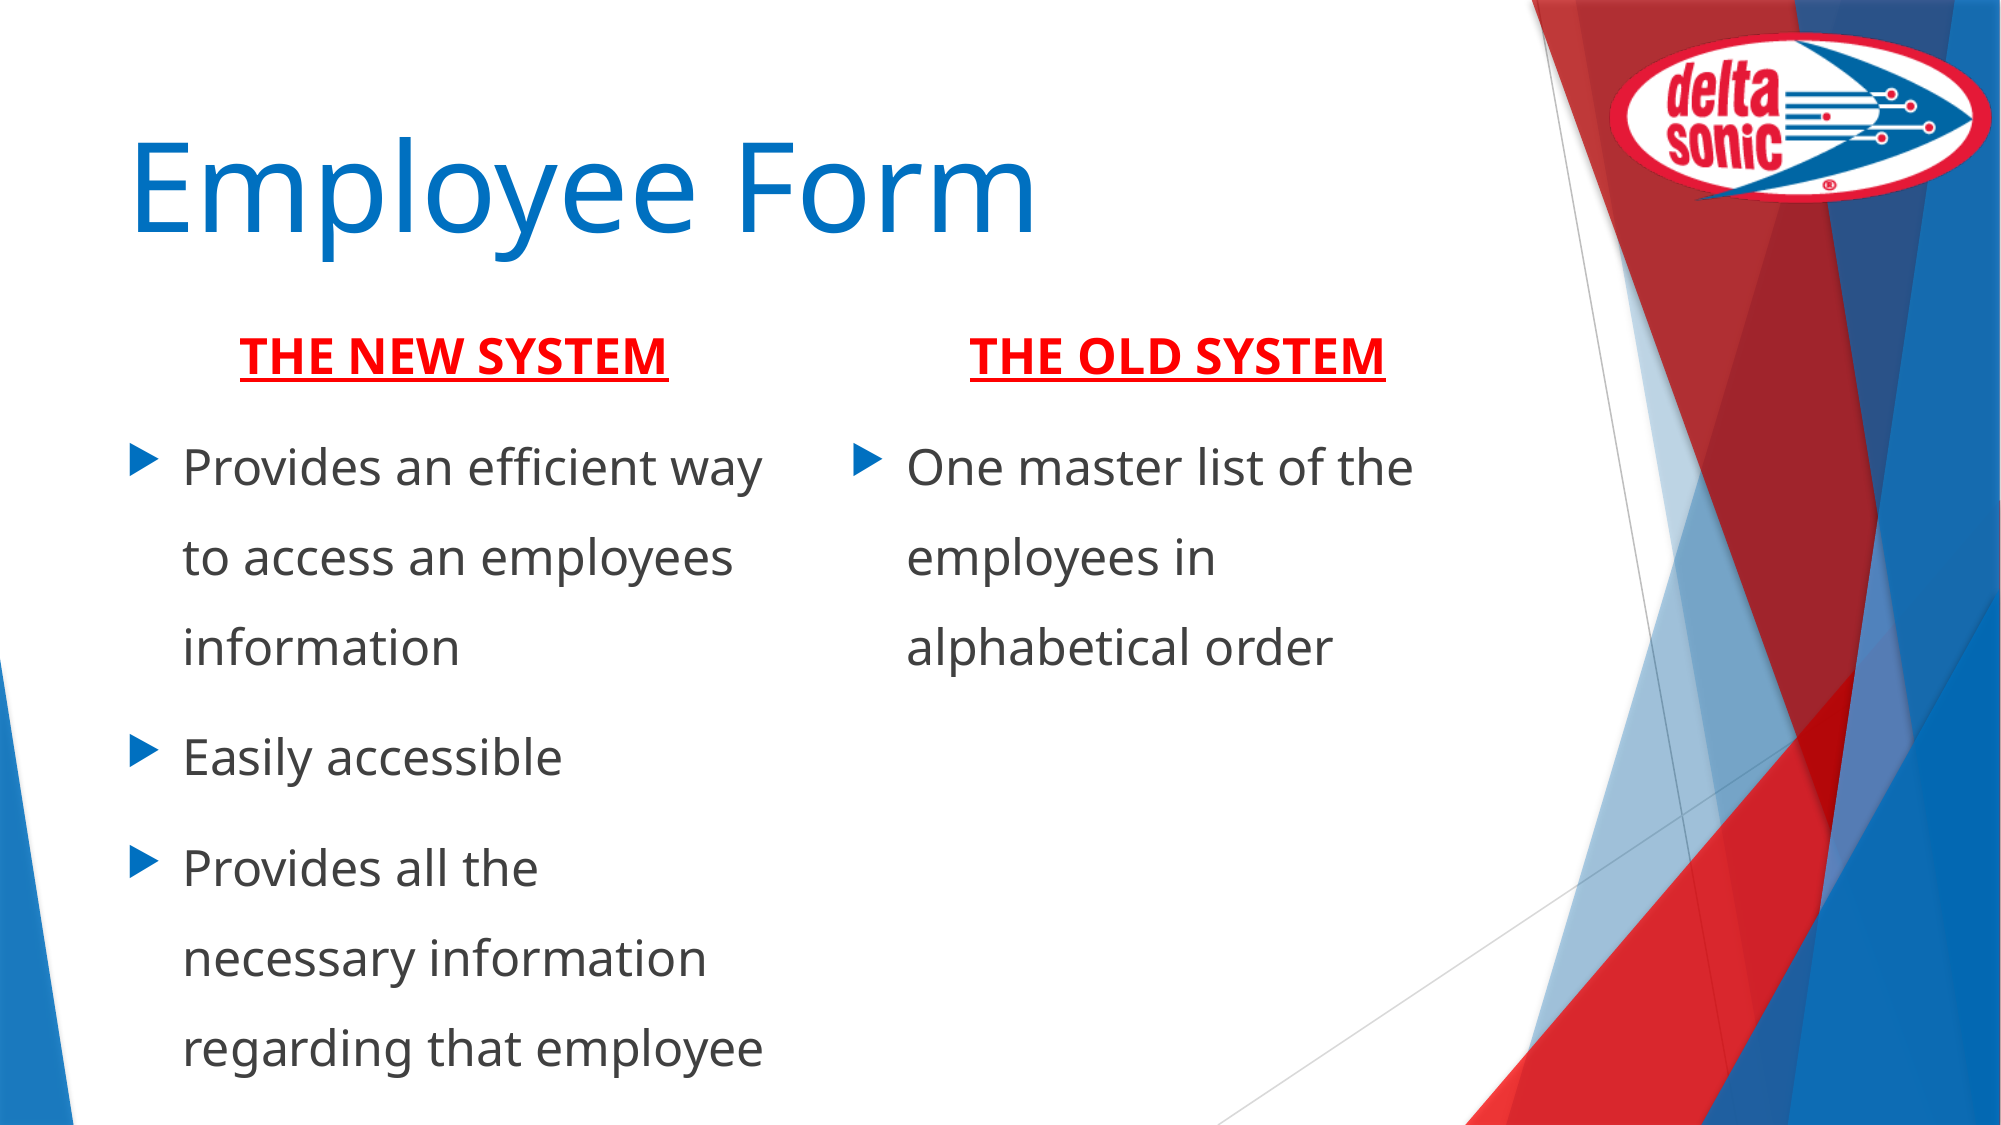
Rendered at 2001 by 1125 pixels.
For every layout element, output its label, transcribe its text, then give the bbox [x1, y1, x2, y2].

picture [1599, 27, 2000, 209]
list THE NEW SYSTEM Provides an efficient way to access an employees information Easily accessible Provides all the necessary information regarding that employee [111, 316, 798, 954]
list THE OLD SYSTEM One master list of the employees in alphabetical order [834, 316, 1522, 954]
title Employee Form [111, 99, 1522, 317]
